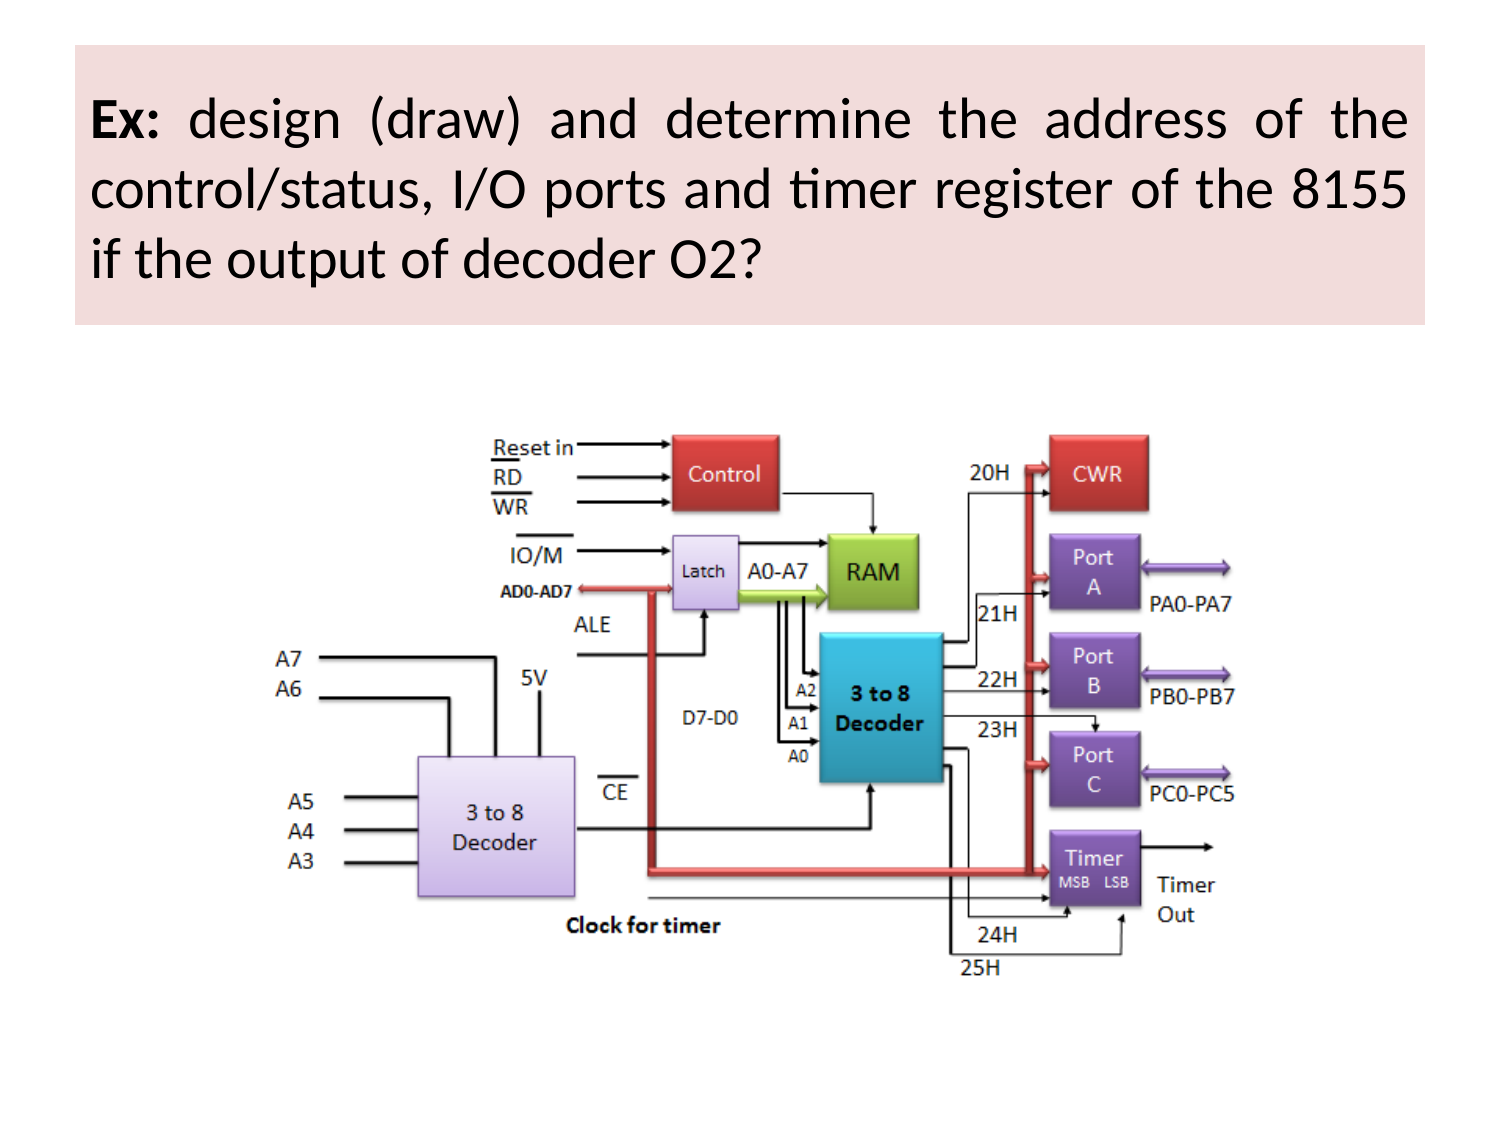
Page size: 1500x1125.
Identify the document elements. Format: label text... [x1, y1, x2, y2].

title Ex: design (draw) and determine the address of the control/status, I/O ports and timer register of the 8155 if the output of decoder O2? [75, 45, 1425, 325]
picture [262, 424, 1237, 985]
